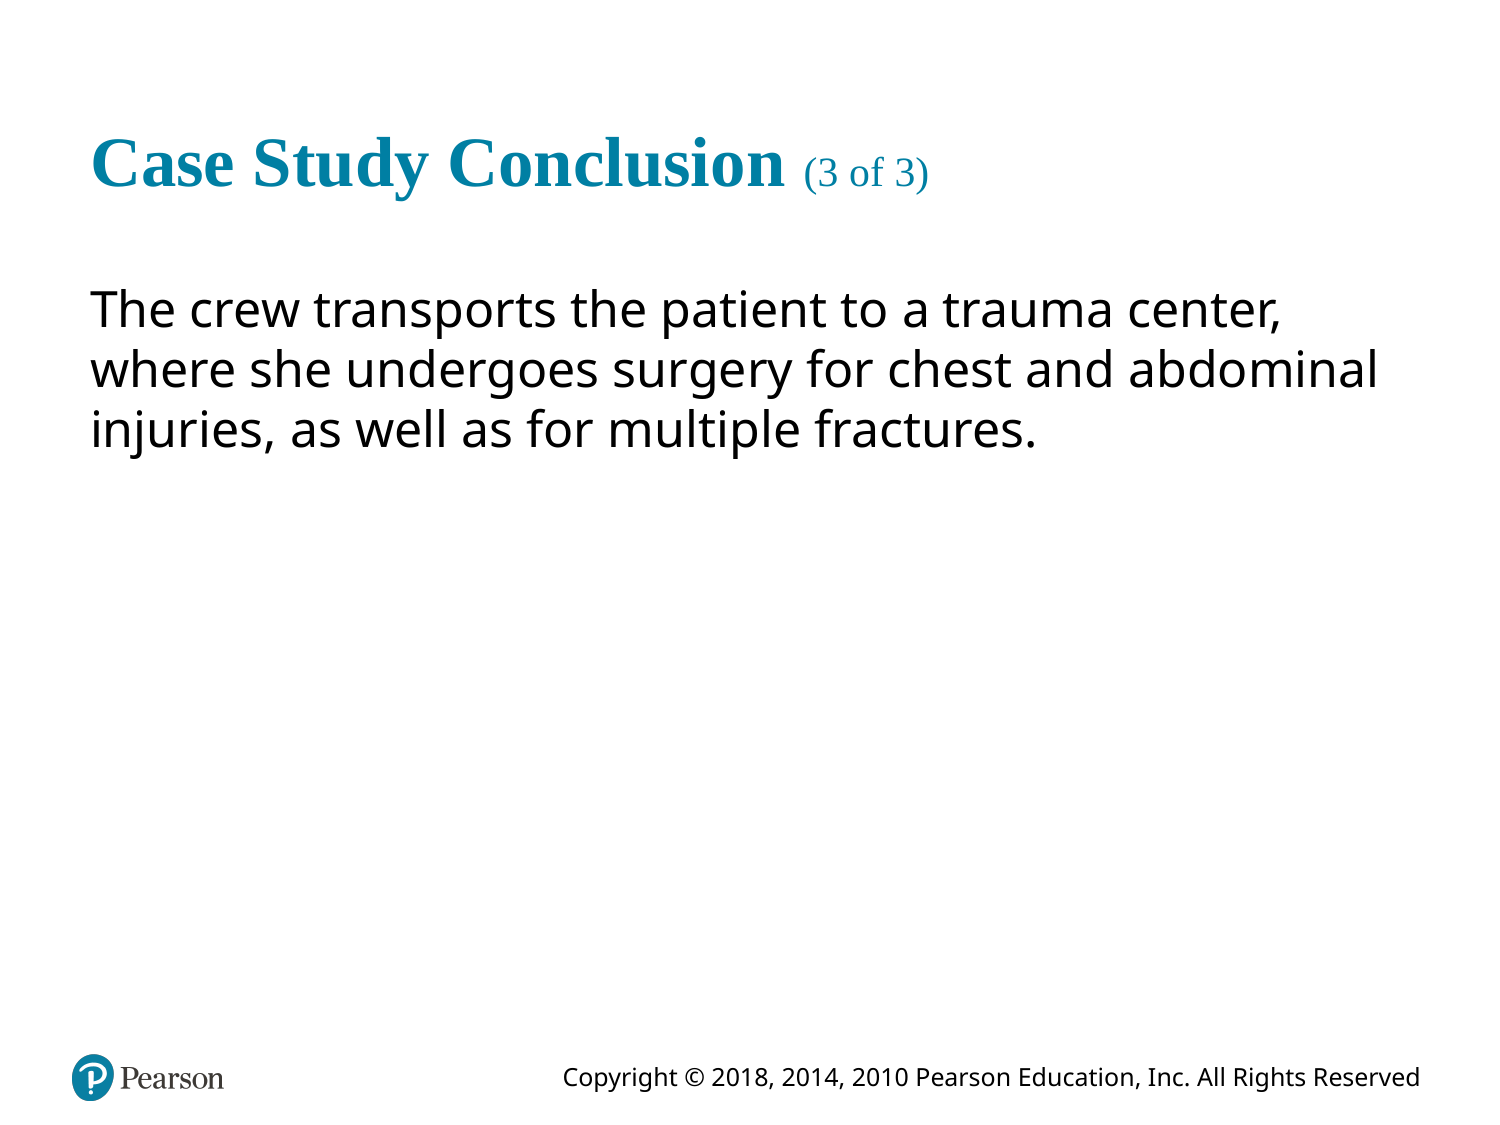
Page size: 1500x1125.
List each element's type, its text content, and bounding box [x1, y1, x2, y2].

picture [80, 1063, 106, 1088]
picture [72, 1087, 83, 1101]
title Case Study Conclusion (3 of 3) [75, 35, 1425, 216]
picture [72, 1054, 88, 1070]
list The crew transports the patient to a trauma center, where she undergoes surgery for chest and abdominal injuries, as well as for multiple fractures. [75, 262, 1425, 475]
picture [98, 1054, 224, 1101]
